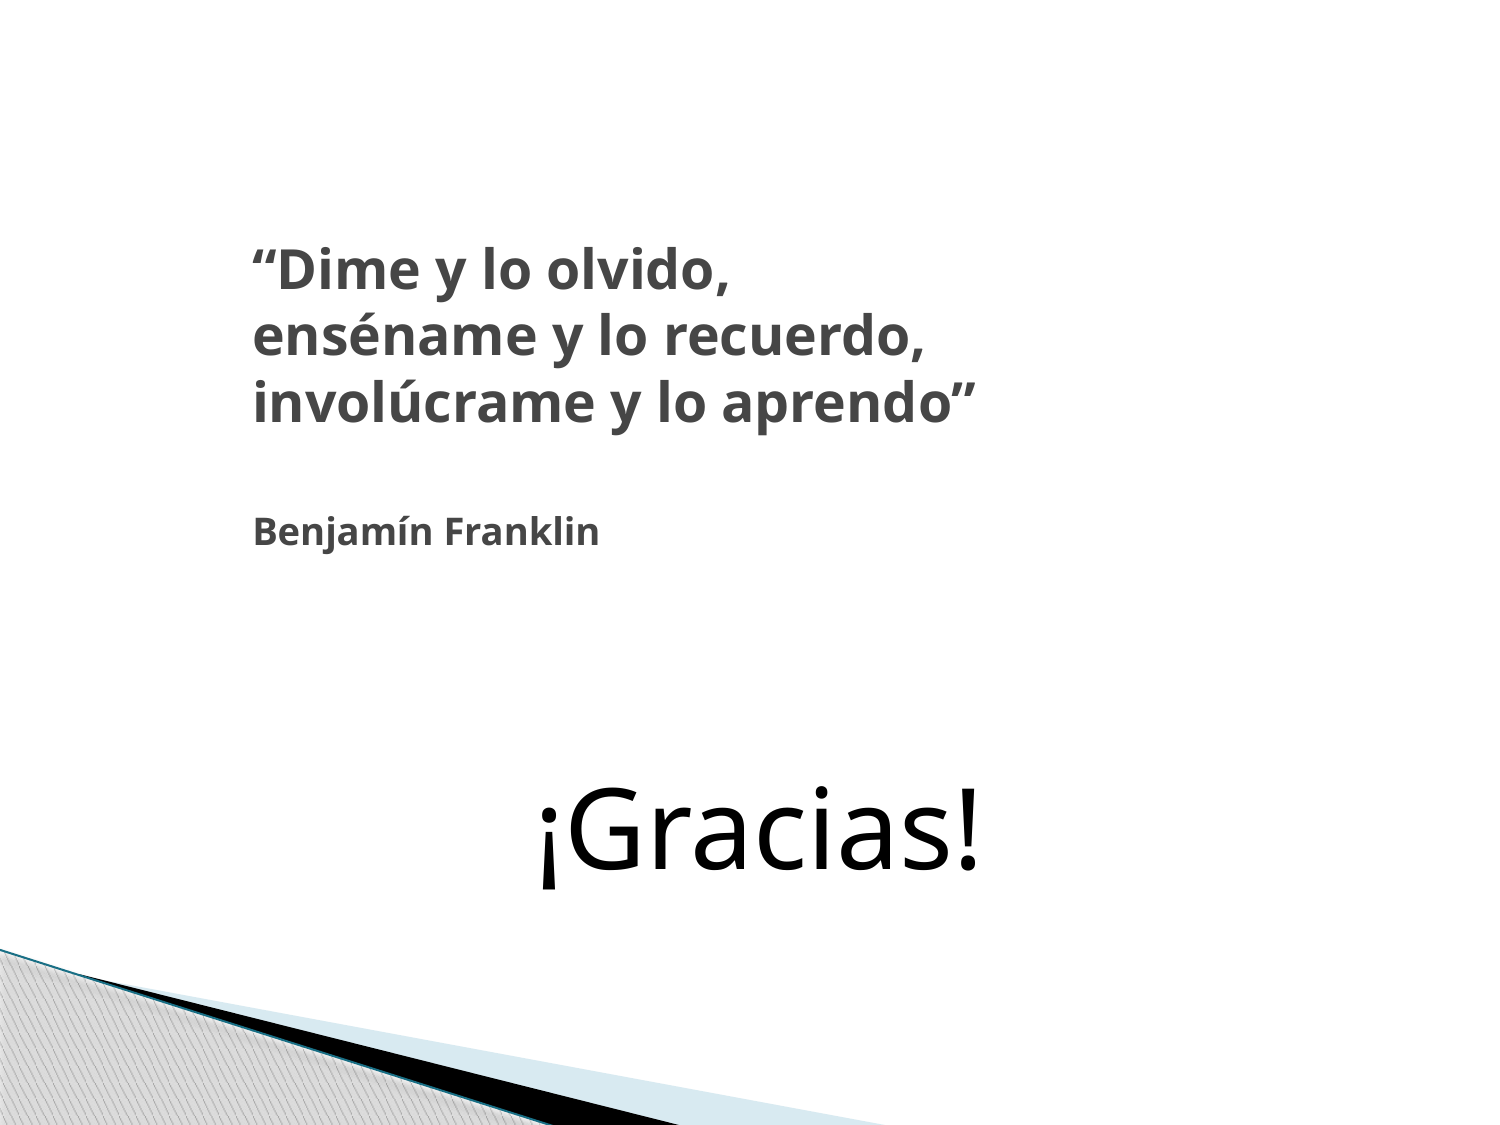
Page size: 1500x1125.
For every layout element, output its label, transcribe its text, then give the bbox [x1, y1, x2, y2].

title “Dime y lo olvido, enséname y lo recuerdo, involúcrame y lo aprendo” Benjamín Franklin [237, 224, 1325, 563]
list ¡Gracias! [75, 750, 1425, 1005]
